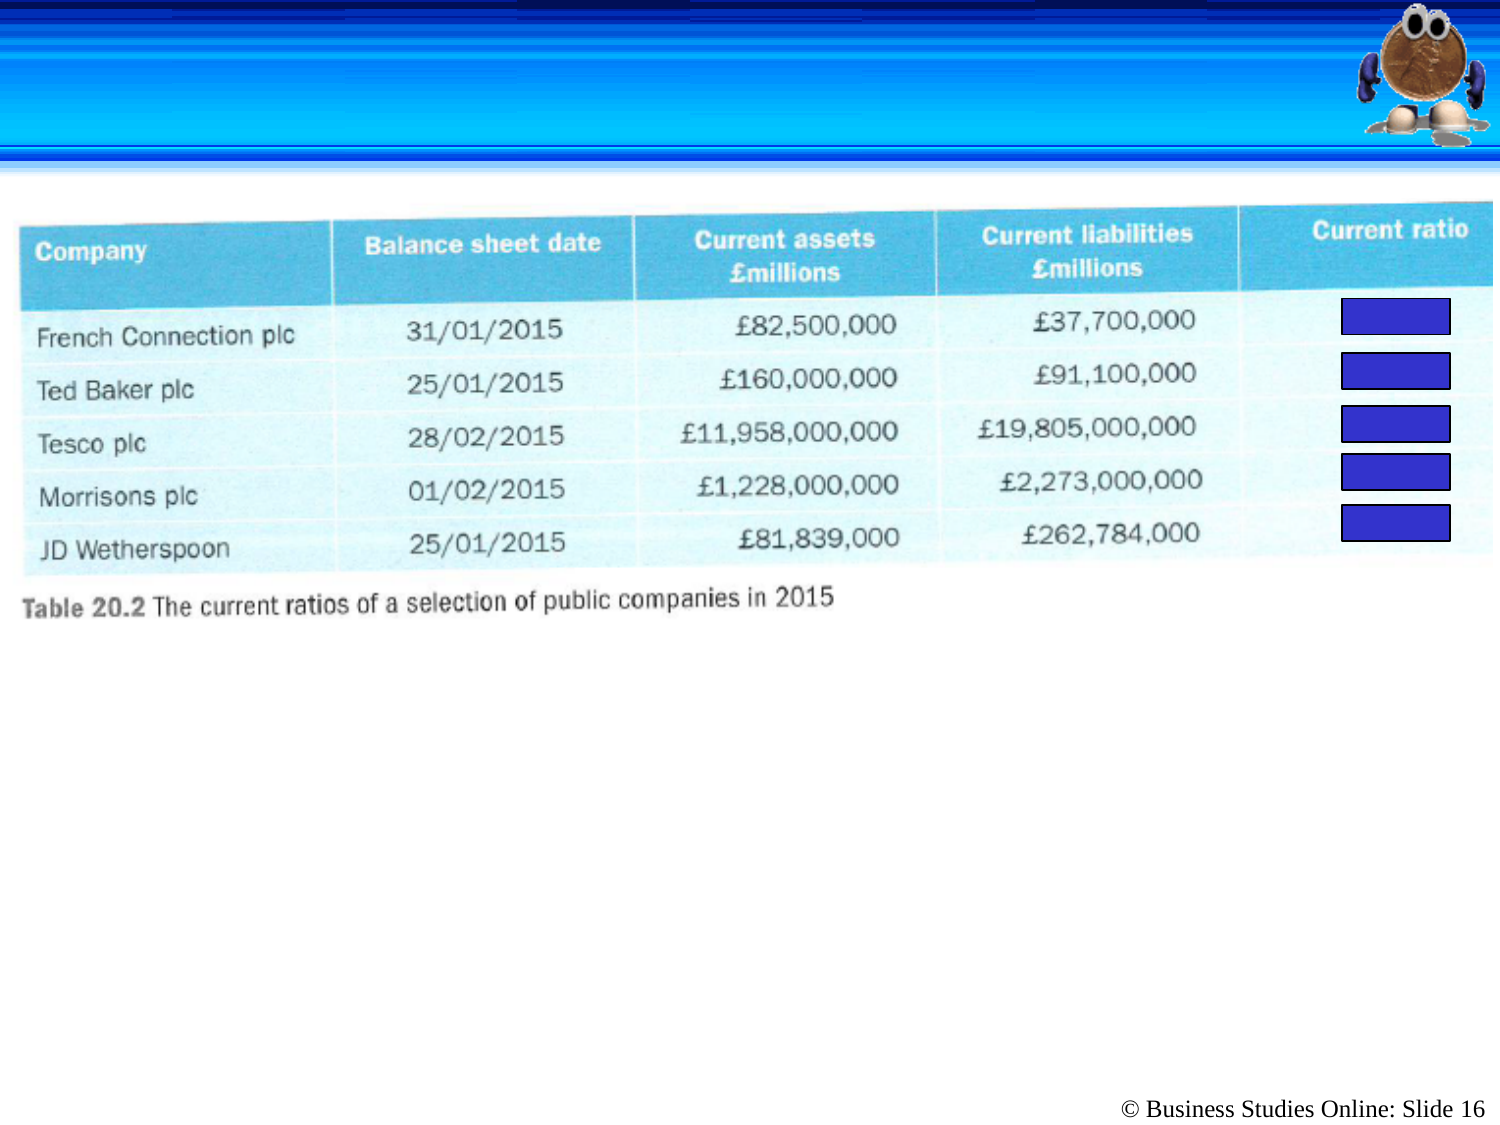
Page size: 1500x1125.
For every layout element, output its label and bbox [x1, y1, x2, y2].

picture [0, 0, 1500, 185]
picture [0, 198, 1493, 629]
